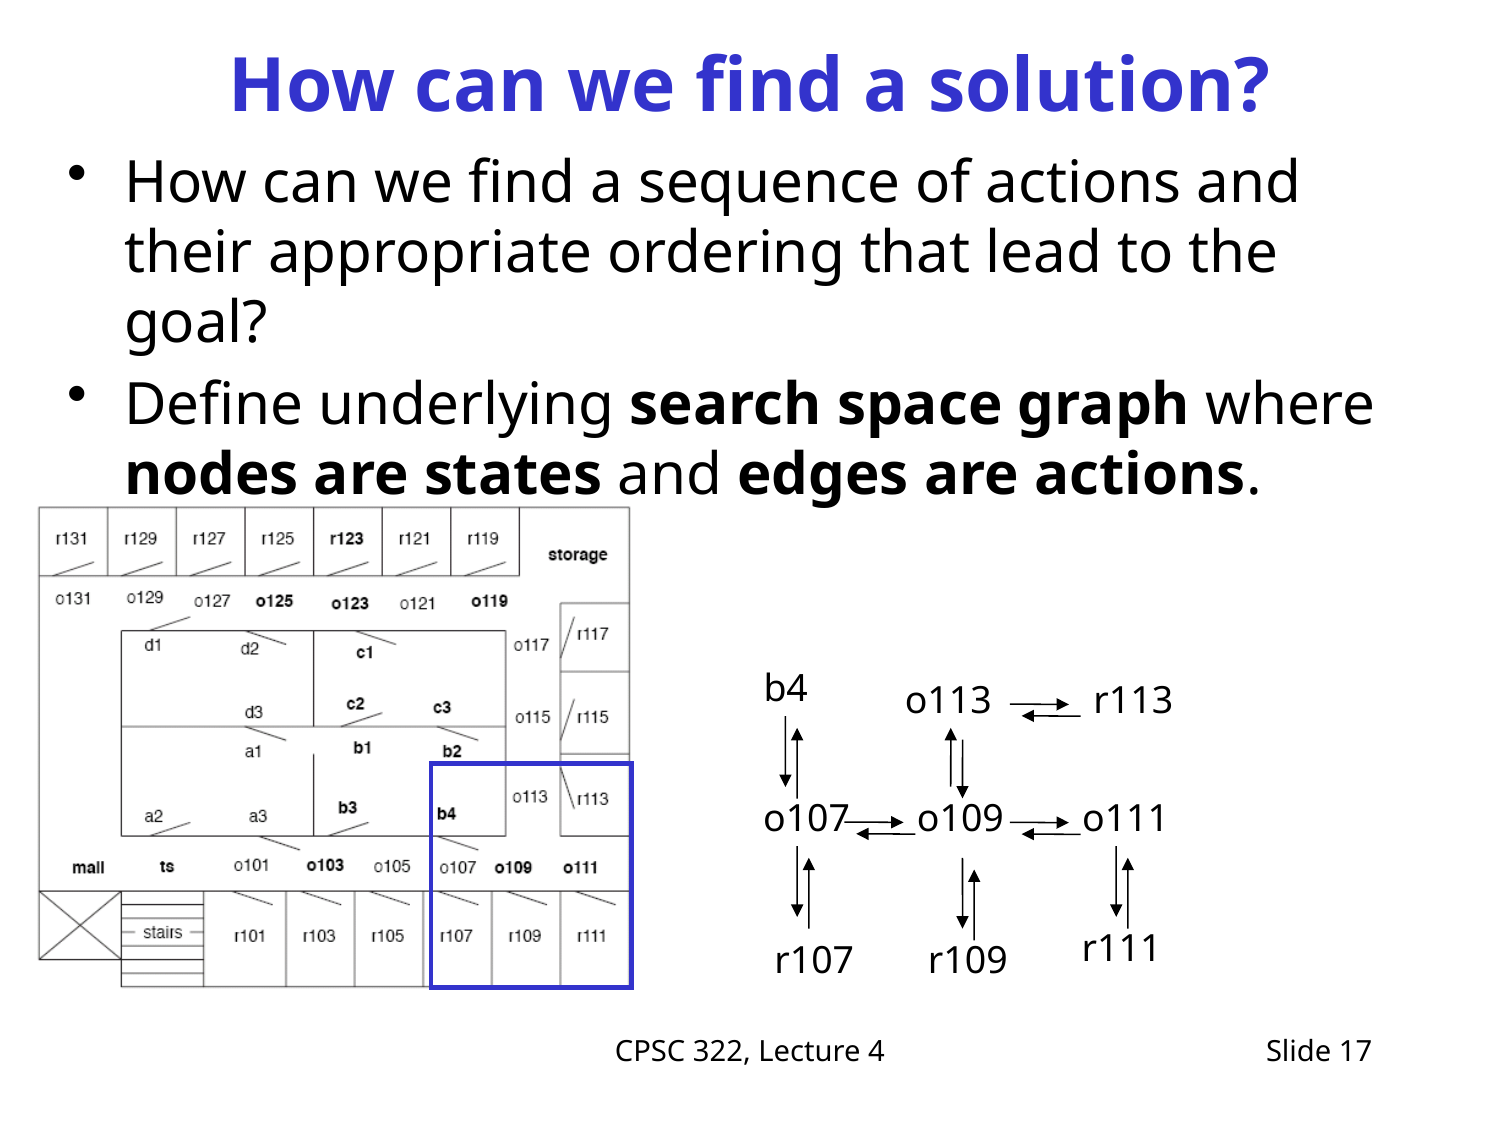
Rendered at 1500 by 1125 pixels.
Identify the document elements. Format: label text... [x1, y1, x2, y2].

text_box r113 [1078, 668, 1189, 729]
text_box [956, 739, 969, 799]
text_box r107 [759, 928, 870, 989]
text_box [790, 727, 804, 799]
slide_number Slide 17 [1074, 1024, 1388, 1101]
text_box [1009, 698, 1069, 711]
text_box [790, 846, 804, 917]
text_box [856, 827, 916, 841]
text_box How can we find a sequence of actions and their appropriate ordering that lead to the goal? Define underlying search space graph where nodes are states and edges are actions. [53, 137, 1447, 457]
text_box [1009, 816, 1069, 829]
text_box o111 [1067, 786, 1185, 847]
picture [29, 503, 644, 996]
text_box b4 [748, 656, 823, 717]
text_box r111 [1066, 916, 1177, 977]
text_box [956, 857, 969, 929]
text_box [802, 857, 816, 929]
text_box [1121, 857, 1135, 929]
text_box o109 [902, 786, 1019, 847]
text_box [944, 727, 957, 787]
text_box [844, 816, 904, 829]
text_box [779, 716, 792, 787]
text_box o113 [890, 668, 1007, 729]
text_box r109 [913, 928, 1023, 989]
text_box [967, 869, 981, 941]
text_box [1021, 709, 1081, 723]
text_box [1110, 846, 1123, 917]
text_box [1021, 827, 1081, 841]
footer CPSC 322, Lecture 4 [512, 1024, 988, 1101]
title How can we find a solution? [49, 24, 1451, 138]
text_box o107 [748, 786, 866, 847]
